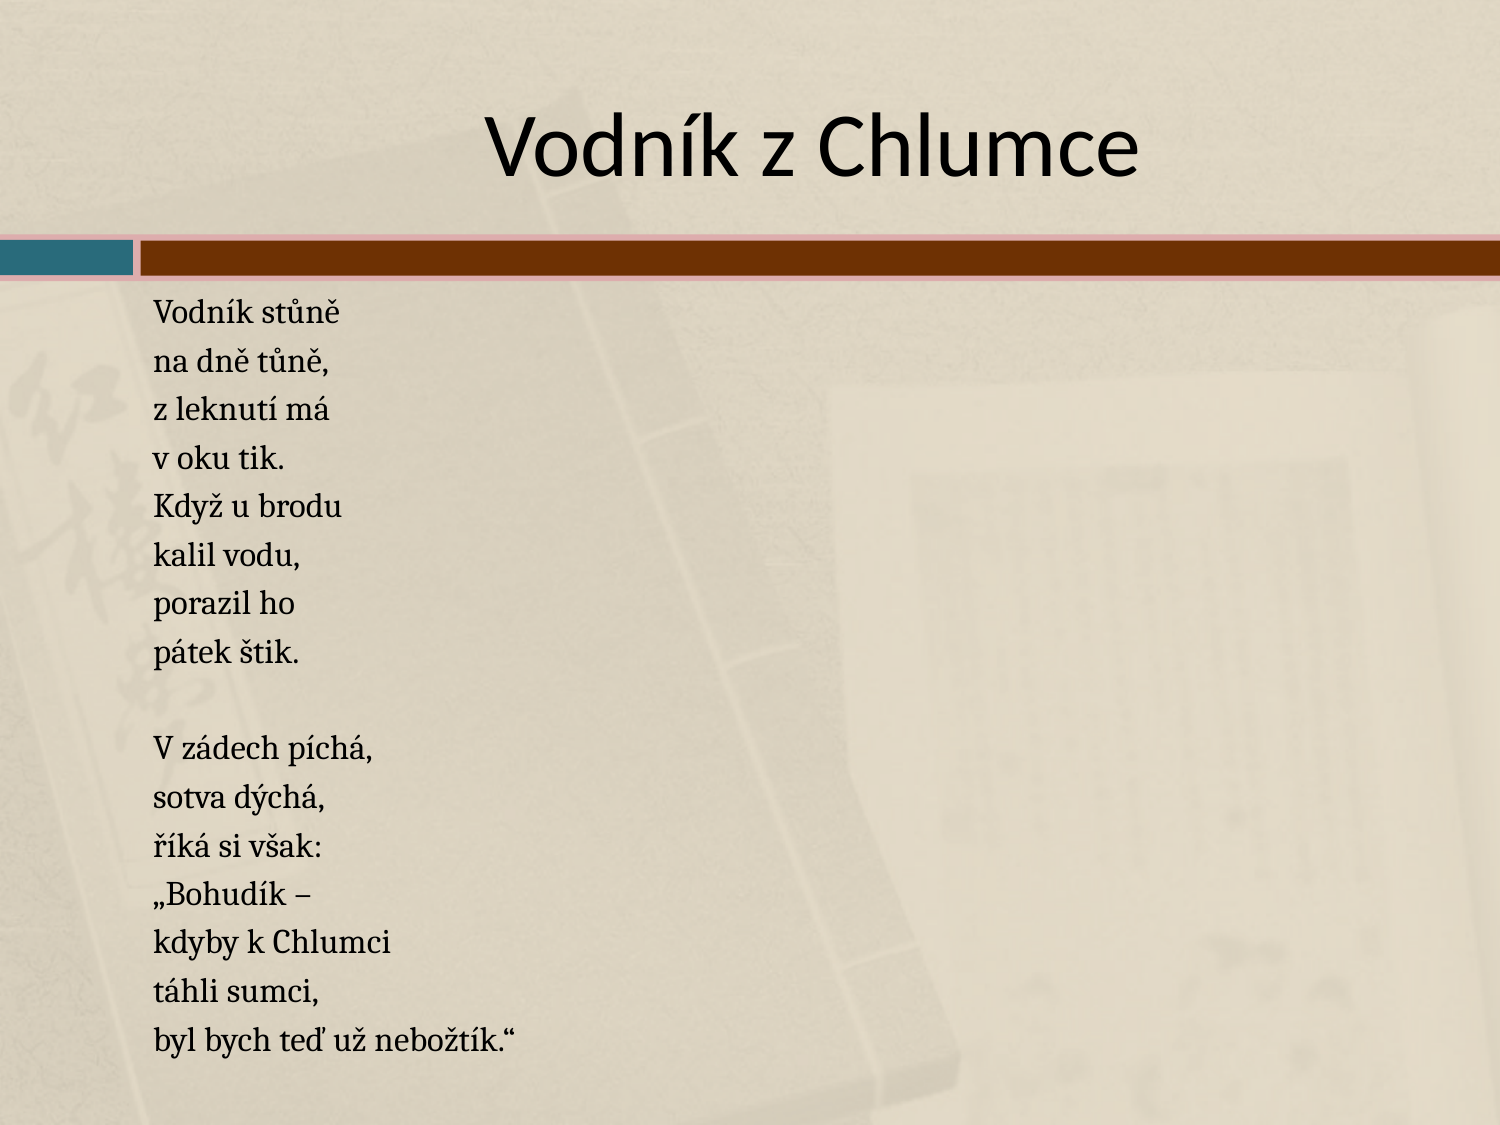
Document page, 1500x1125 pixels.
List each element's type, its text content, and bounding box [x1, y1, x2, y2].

list Vodník stůně na dně tůně, z leknutí má v oku tik. Když u brodu kalil vodu, porazil ho pátek štik. V zádech píchá, sotva dýchá, říká si však: „Bohudík – kdyby k Chlumci táhli sumci, byl bych teď už nebožtík.“ [138, 281, 1489, 1076]
title Vodník z Chlumce [138, 46, 1489, 234]
